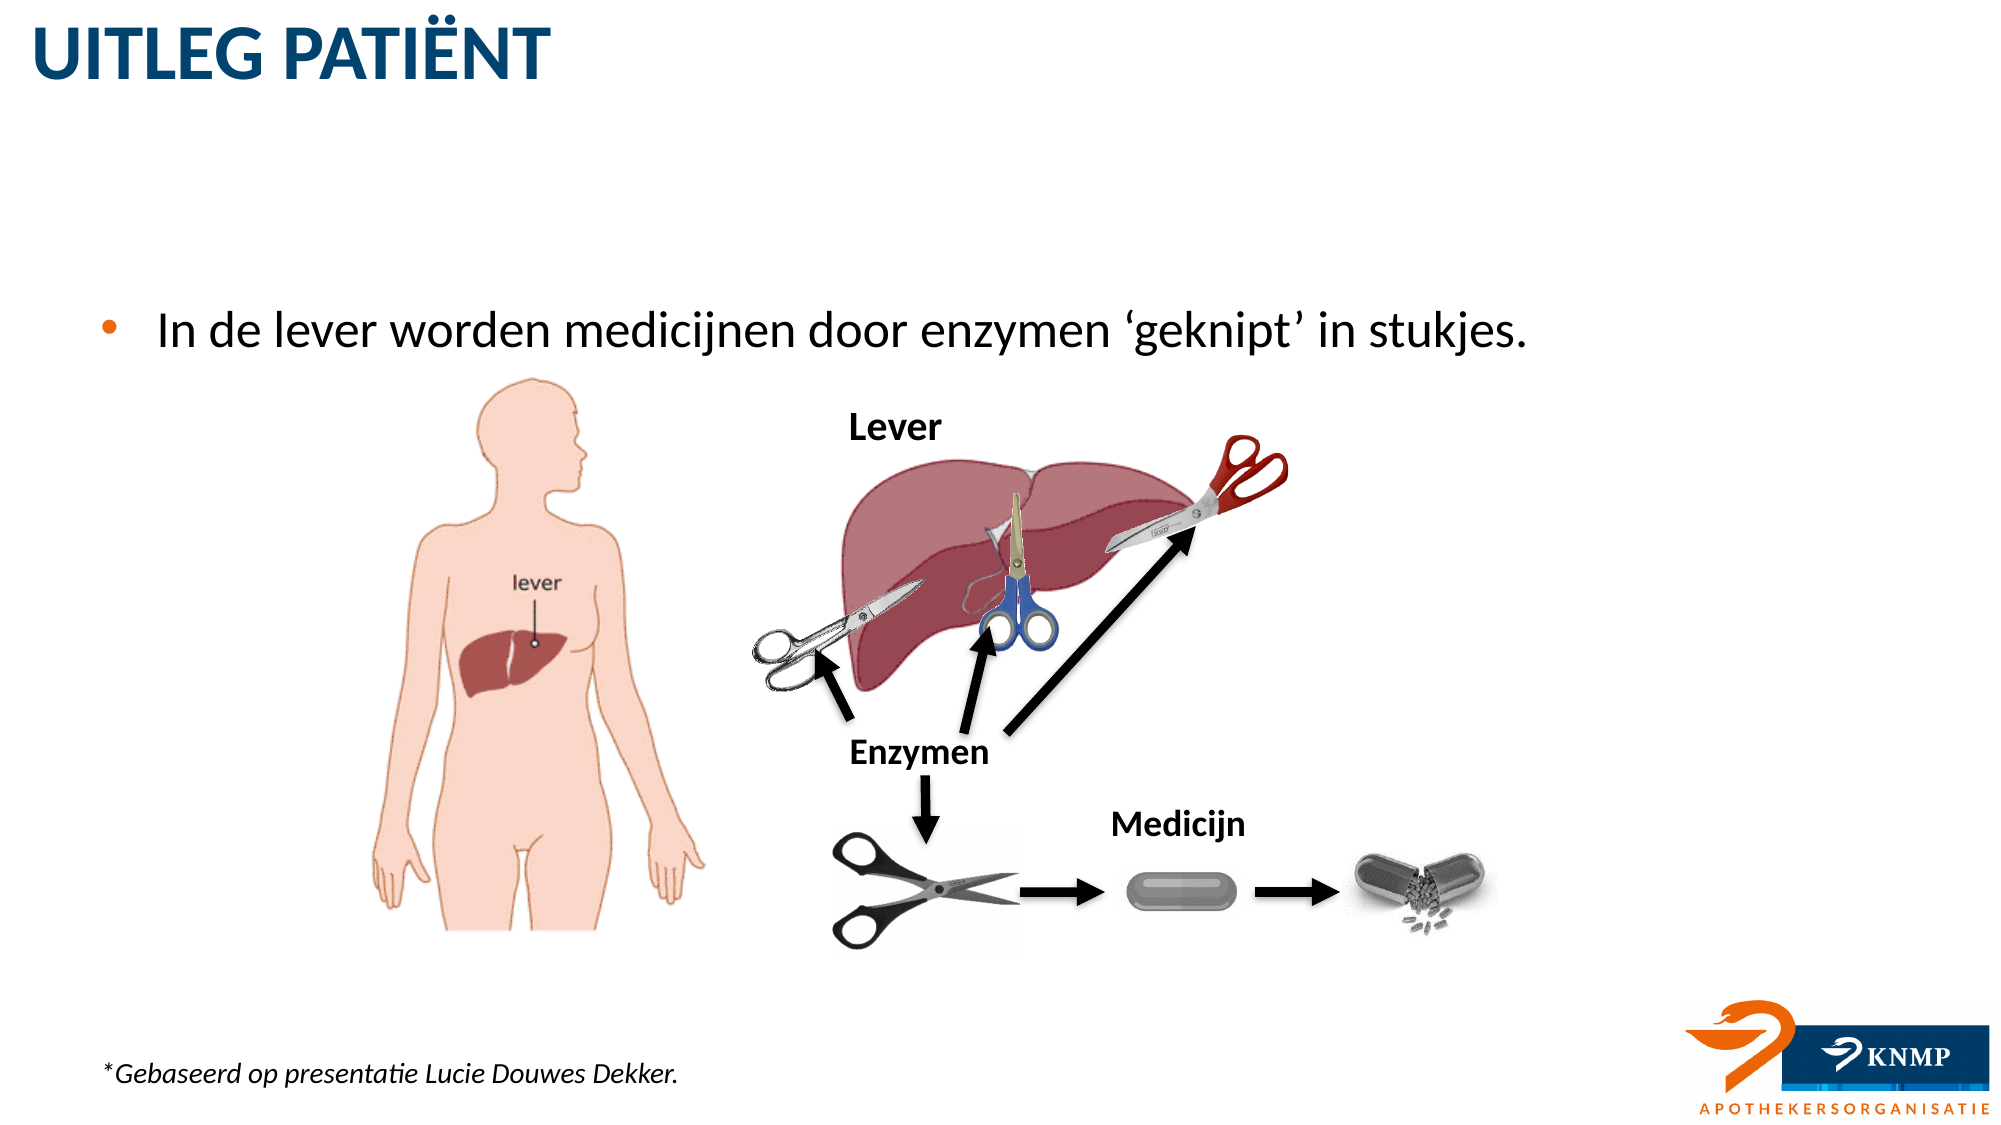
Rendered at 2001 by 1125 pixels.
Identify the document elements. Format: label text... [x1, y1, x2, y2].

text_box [963, 625, 990, 734]
text_box Lever [834, 391, 1100, 444]
title Uitleg patiënt [31, 0, 1932, 96]
picture [751, 432, 1289, 709]
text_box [1005, 525, 1197, 734]
picture [1117, 870, 1243, 915]
text_box Enzymen [834, 719, 1005, 780]
picture [352, 372, 726, 961]
picture [1932, 1000, 2000, 1125]
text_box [814, 648, 851, 721]
list In de lever worden medicijnen door enzymen ‘geknipt’ in stukjes. *Gebaseerd op presentatie Lucie Douwes Dekker. [100, 295, 1932, 1125]
text_box Medicijn [1095, 792, 1261, 852]
picture [832, 830, 1021, 954]
picture [1339, 847, 1498, 937]
